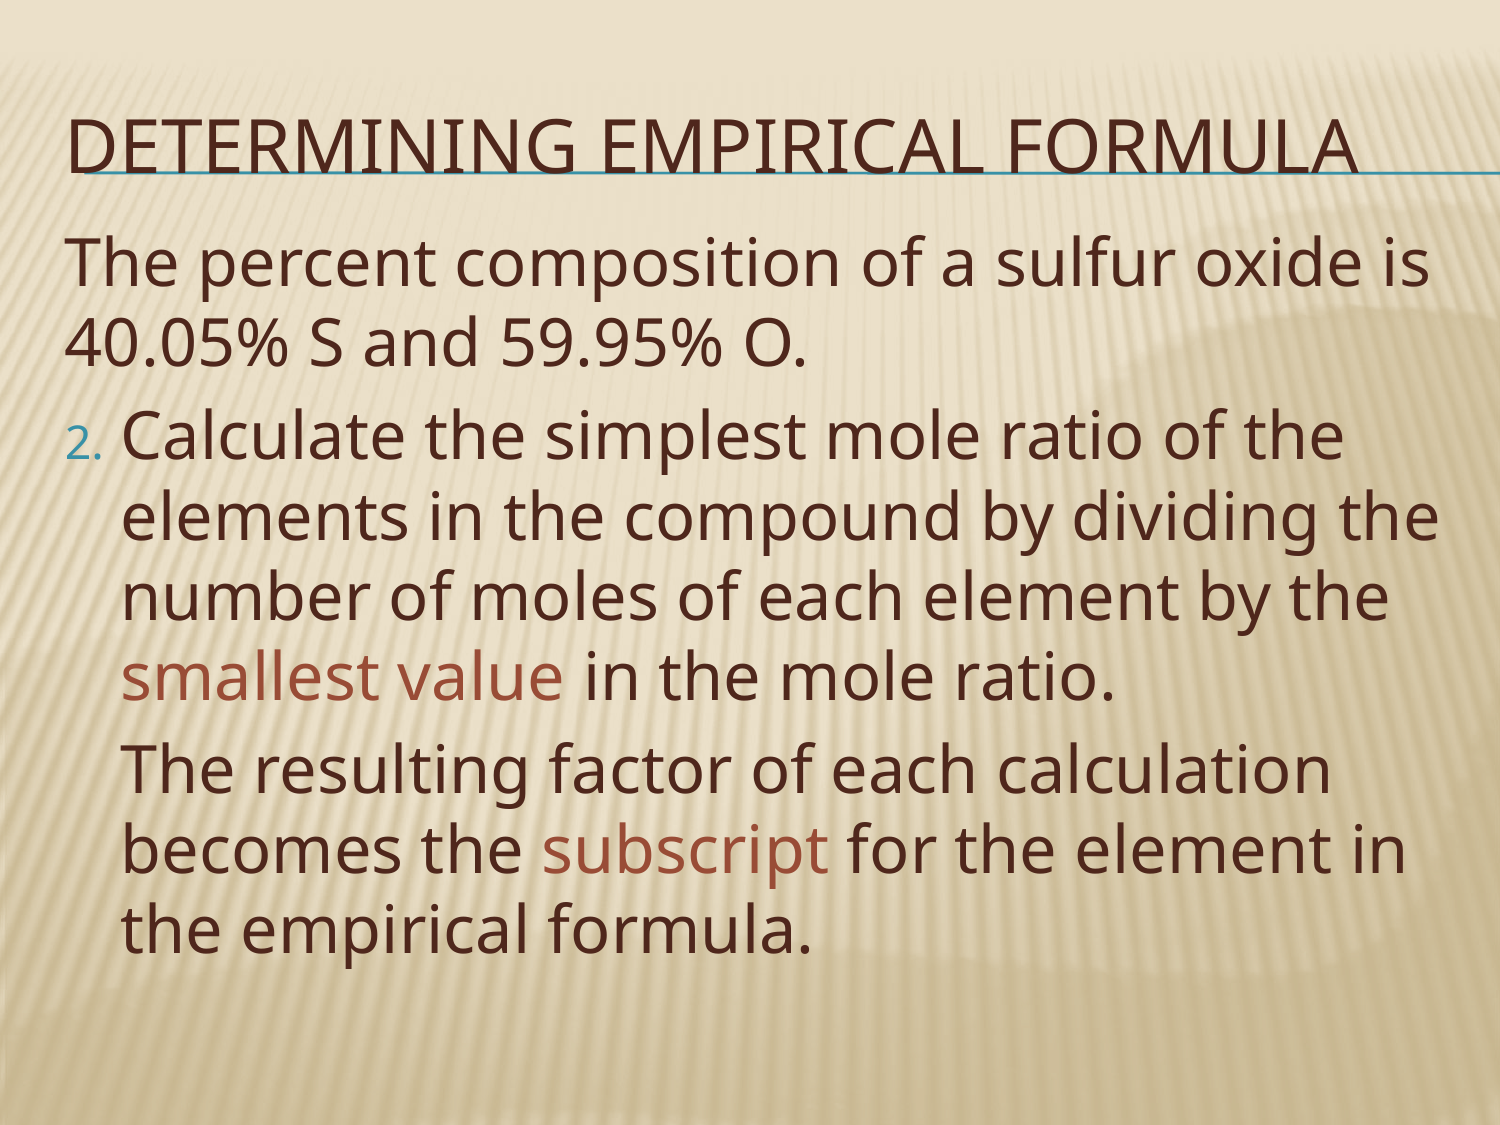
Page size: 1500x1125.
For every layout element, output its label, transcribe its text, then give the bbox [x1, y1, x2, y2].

list The percent composition of a sulfur oxide is 40.05% S and 59.95% O. Calculate the simplest mole ratio of the elements in the compound by dividing the number of moles of each element by the smallest value in the mole ratio. The resulting factor of each calculation becomes the subscript for the element in the empirical formula. [50, 212, 1475, 1013]
title Determining empirical formula [50, 75, 1475, 212]
